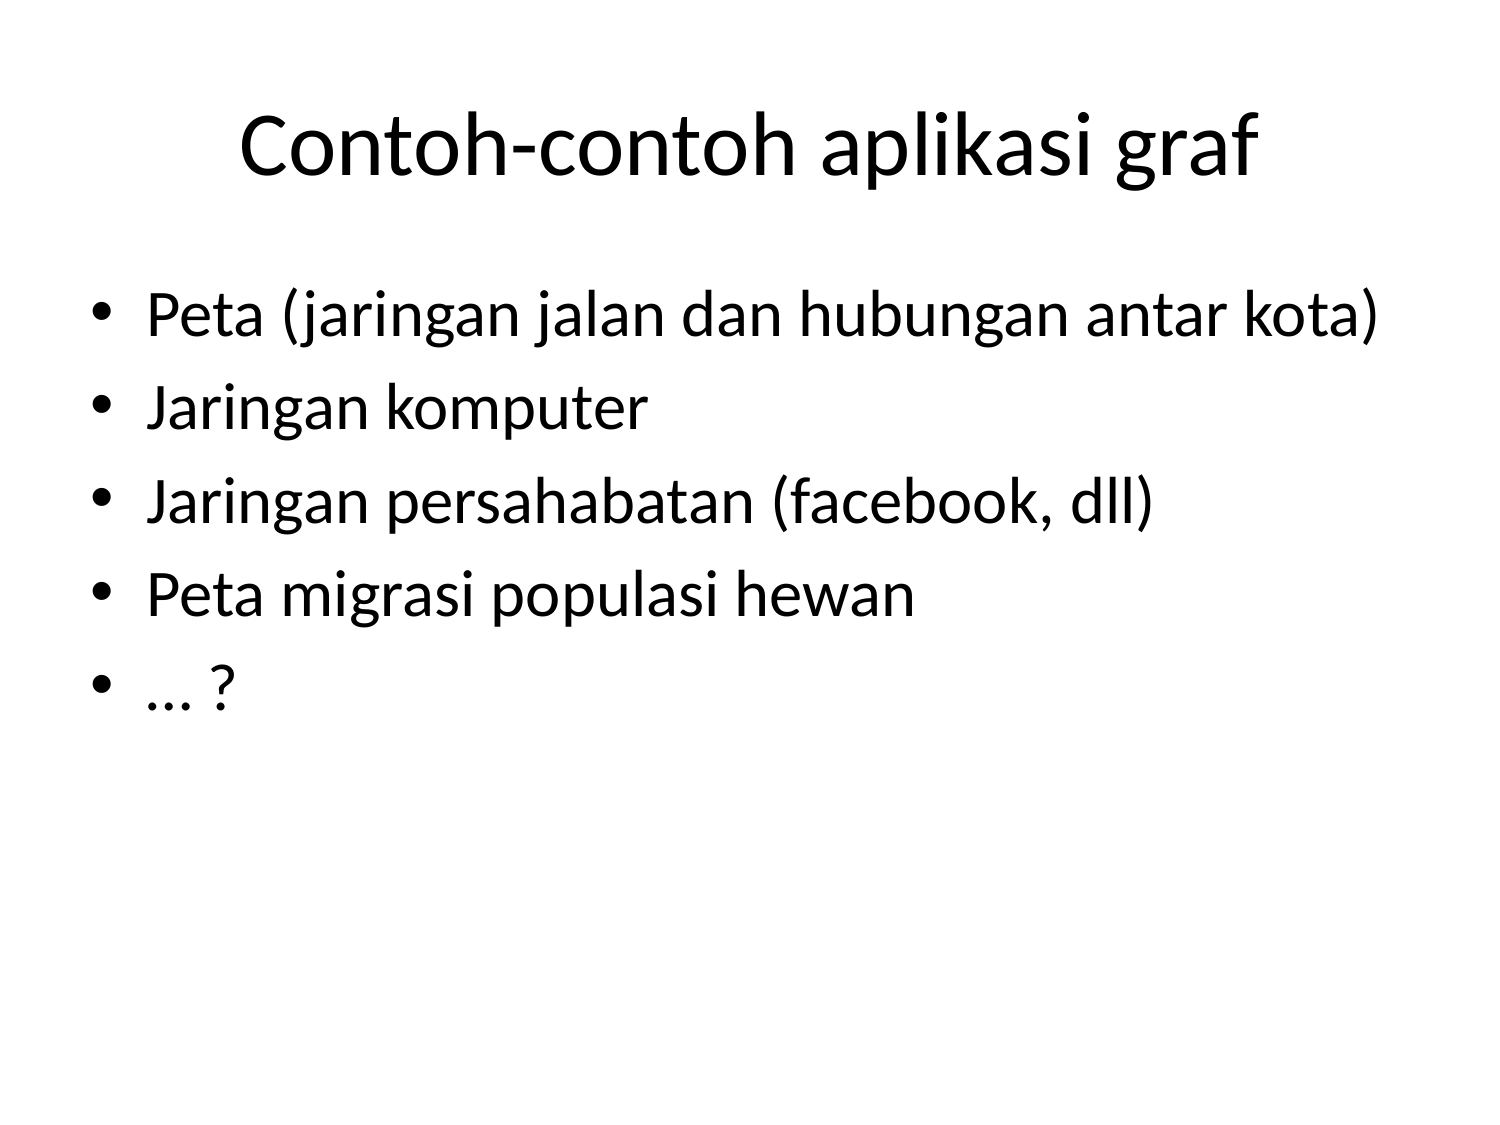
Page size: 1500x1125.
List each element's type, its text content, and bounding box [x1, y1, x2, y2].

list Peta (jaringan jalan dan hubungan antar kota) Jaringan komputer Jaringan persahabatan (facebook, dll) Peta migrasi populasi hewan … ? [75, 262, 1425, 1005]
title Contoh-contoh aplikasi graf [75, 45, 1425, 233]
